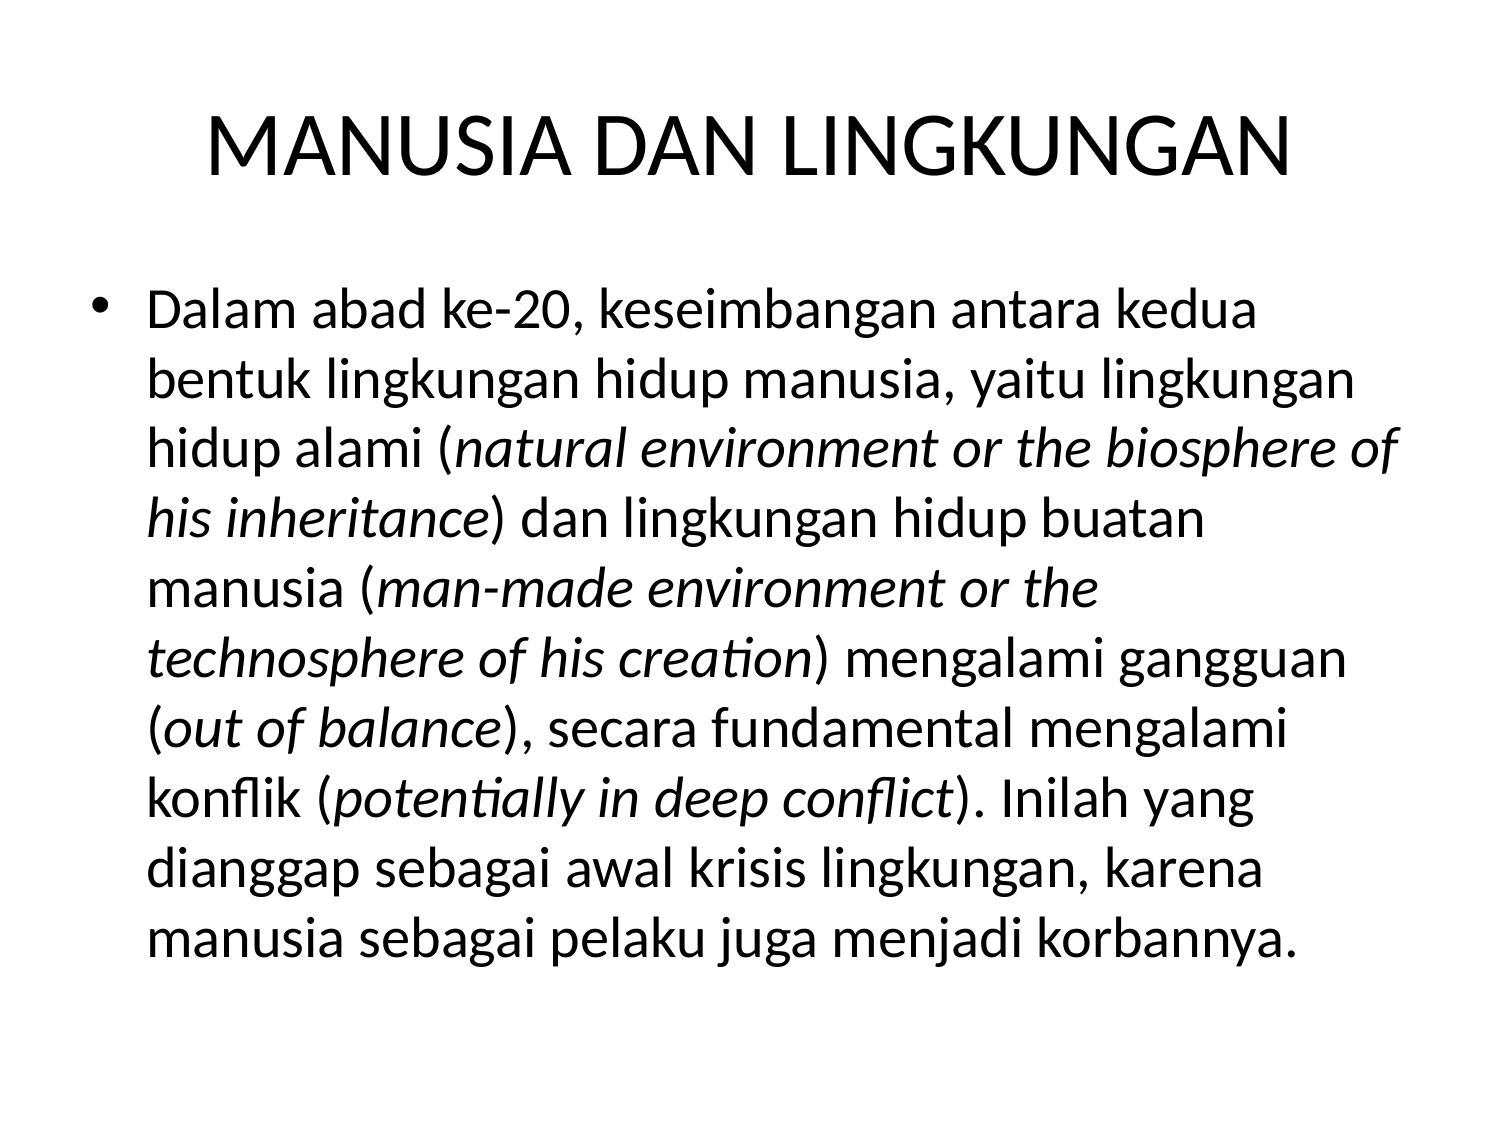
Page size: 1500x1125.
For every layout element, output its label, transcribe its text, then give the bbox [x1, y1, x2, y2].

list Dalam abad ke-20, keseimbangan antara kedua bentuk lingkungan hidup manusia, yaitu lingkungan hidup alami (natural environment or the biosphere of his inheritance) dan lingkungan hidup buatan manusia (man-made environment or the technosphere of his creation) mengalami gangguan (out of balance), secara fundamental mengalami konflik (potentially in deep conflict). Inilah yang dianggap sebagai awal krisis lingkungan, karena manusia sebagai pelaku juga menjadi korbannya. [75, 262, 1425, 1005]
title MANUSIA DAN LINGKUNGAN [75, 45, 1425, 233]
